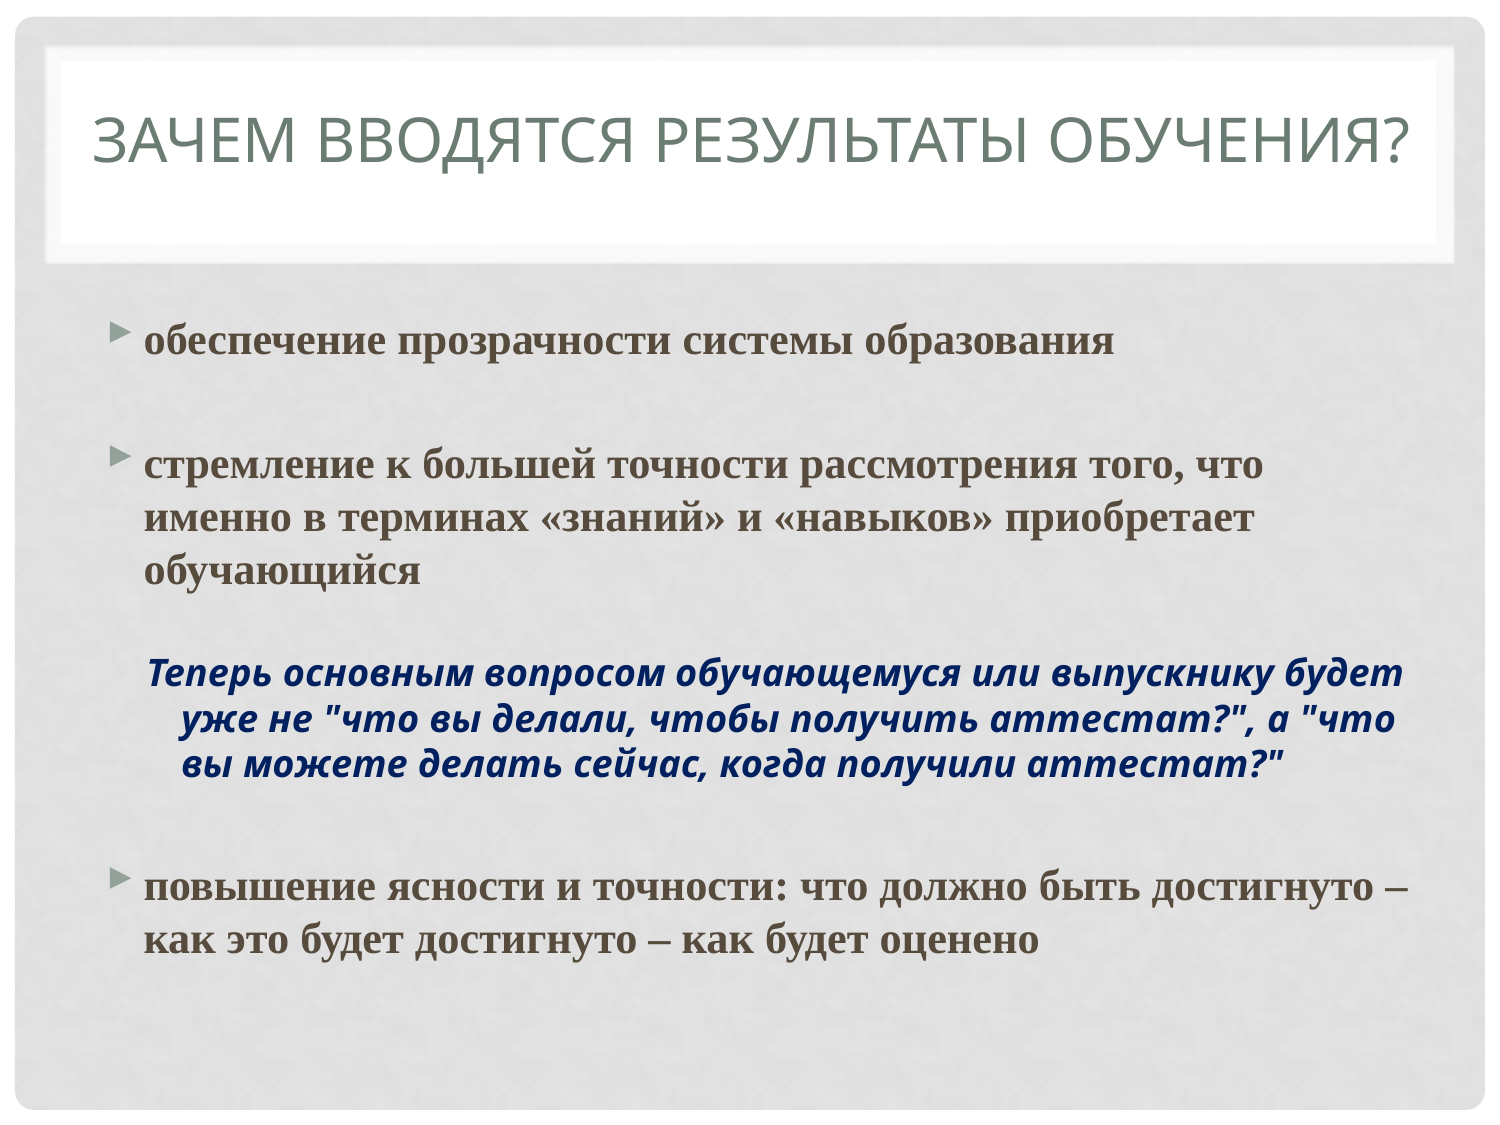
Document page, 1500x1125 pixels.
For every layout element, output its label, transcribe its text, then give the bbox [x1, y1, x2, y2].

title Зачем вводятся результаты обучения? [76, 66, 1427, 209]
list обеспечение прозрачности системы образования стремление к большей точности рассмотрения того, что именно в терминах «знаний» и «навыков» приобретает обучающийся Теперь основным вопросом обучающемуся или выпускнику будет уже не "что вы делали, чтобы получить аттестат?", а "что вы можете делать сейчас, когда получили аттестат?" повышение ясности и точности: что должно быть достигнуто – как это будет достигнуто – как будет оценено [75, 302, 1425, 1011]
